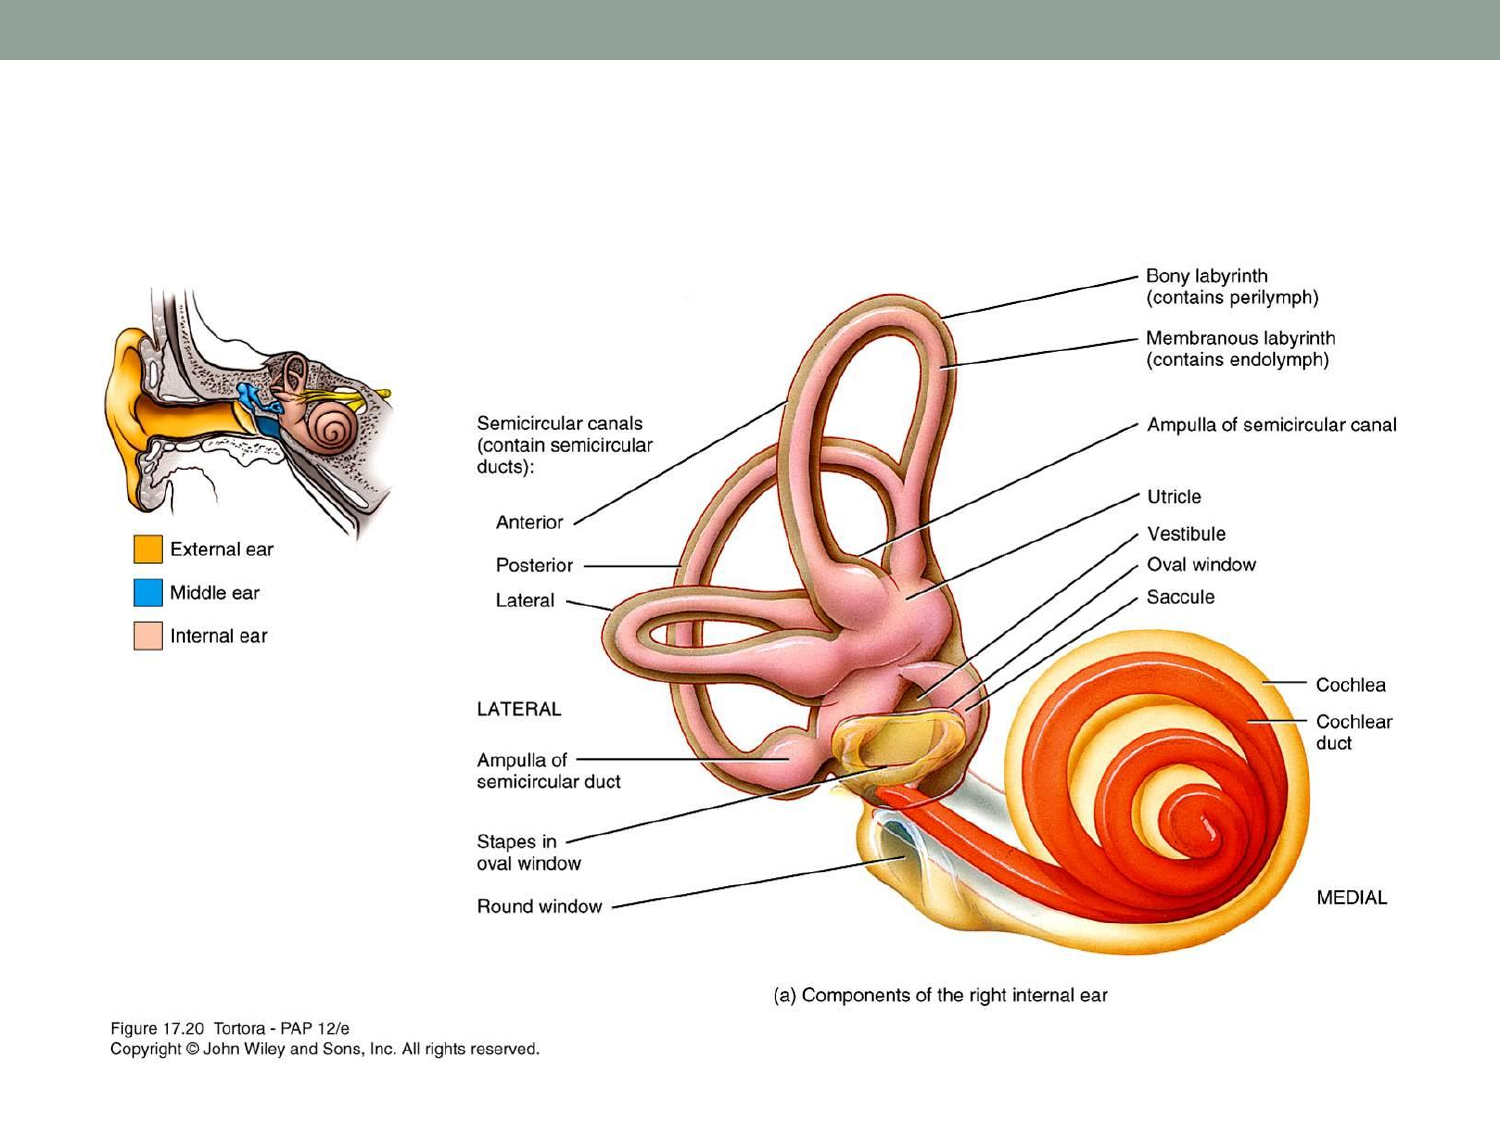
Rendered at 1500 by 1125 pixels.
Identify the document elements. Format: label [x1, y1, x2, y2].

list [102, 262, 1398, 1063]
